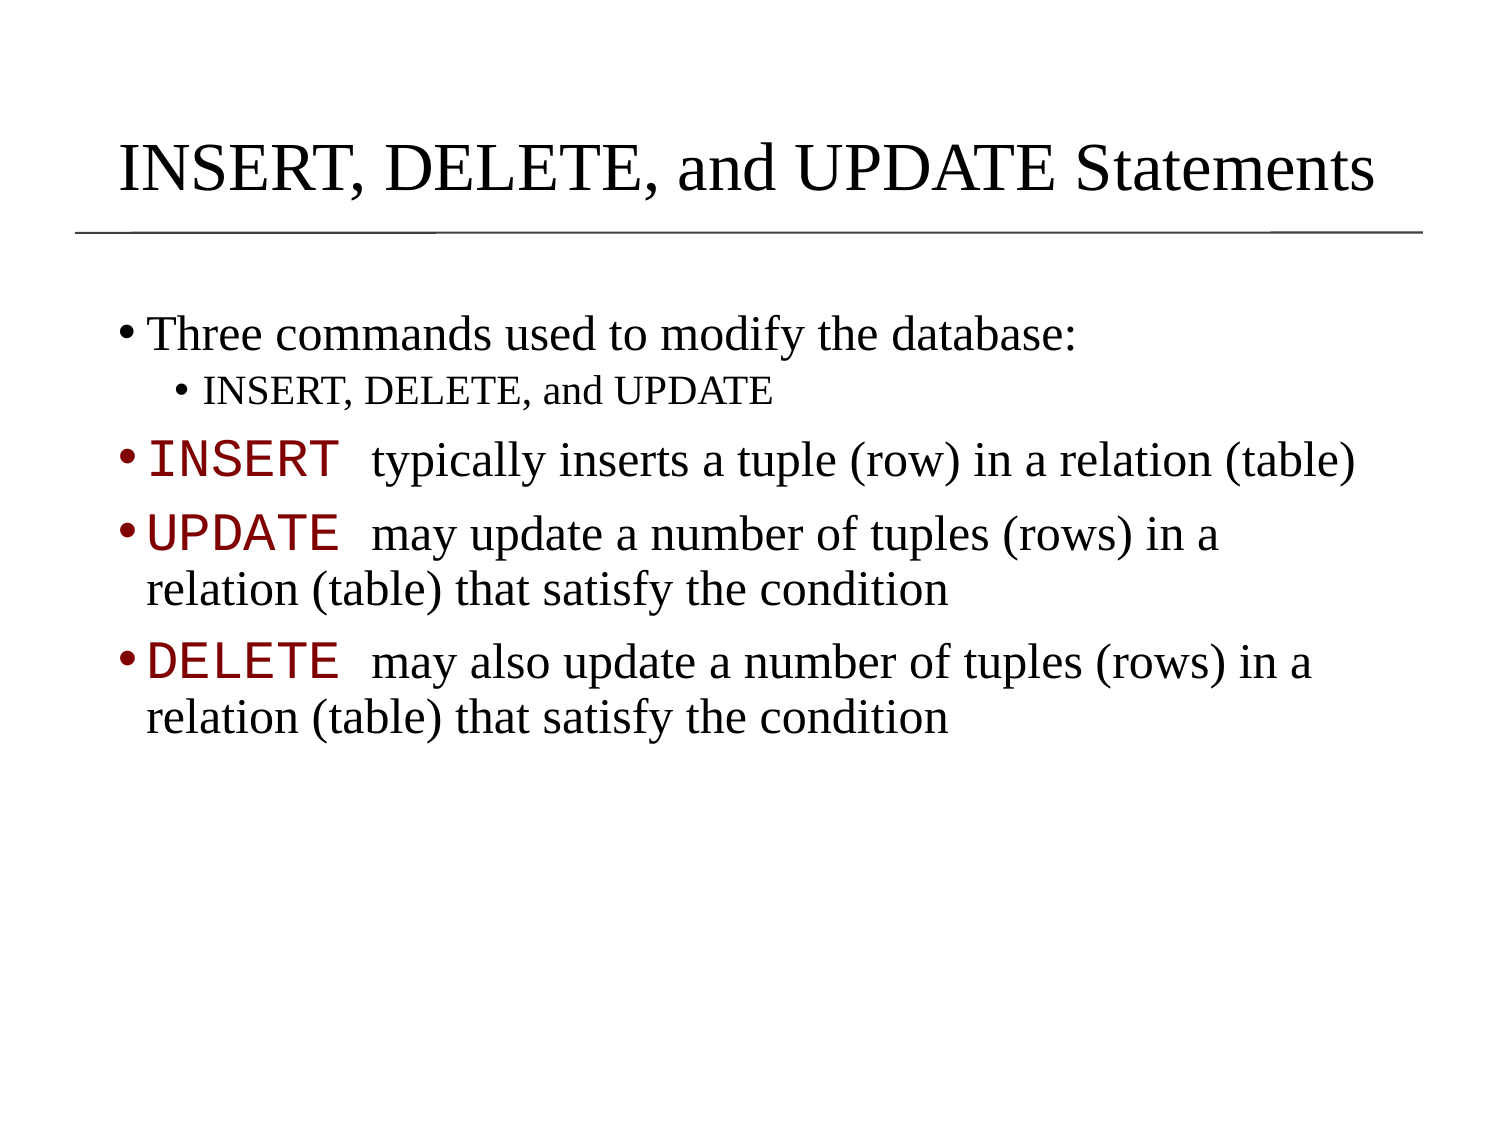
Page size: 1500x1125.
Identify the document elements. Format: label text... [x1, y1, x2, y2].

list Three commands used to modify the database: INSERT, DELETE, and UPDATE INSERT typically inserts a tuple (row) in a relation (table) UPDATE may update a number of tuples (rows) in a relation (table) that satisfy the condition DELETE may also update a number of tuples (rows) in a relation (table) that satisfy the condition [103, 299, 1397, 1014]
title INSERT, DELETE, and UPDATE Statements [103, 59, 1397, 278]
